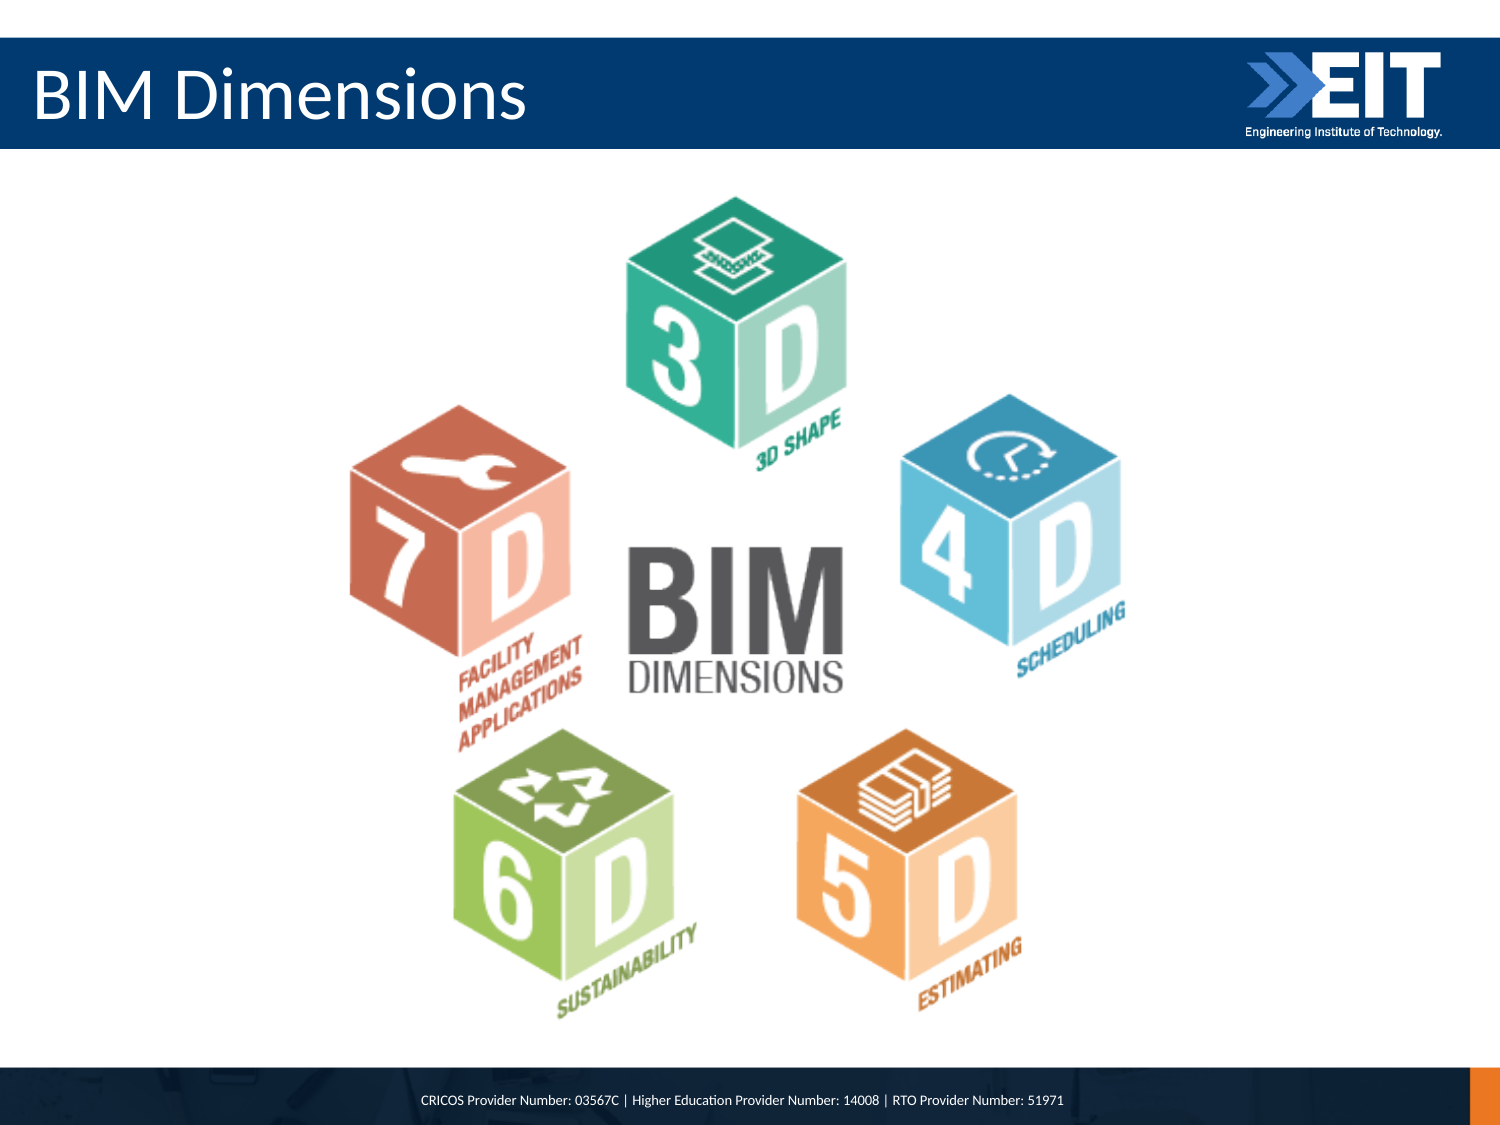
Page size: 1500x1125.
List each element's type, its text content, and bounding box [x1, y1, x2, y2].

picture [0, 0, 1500, 37]
title BIM Dimensions [17, 37, 1238, 149]
picture [0, 39, 1500, 1125]
